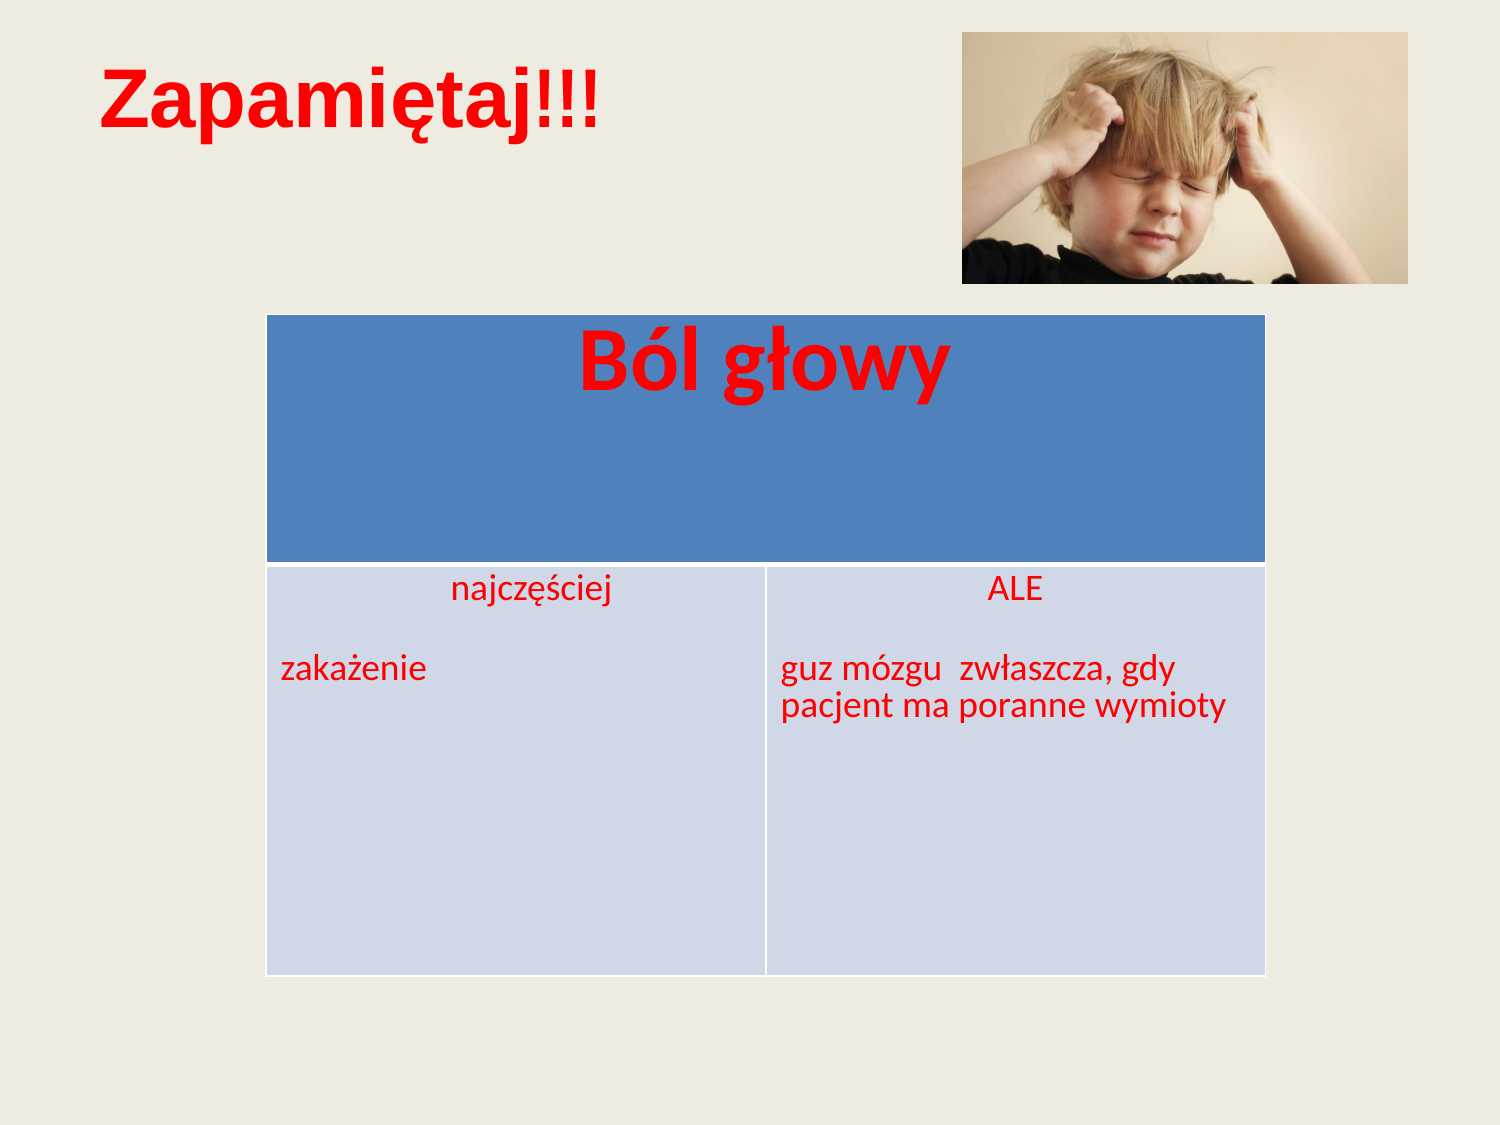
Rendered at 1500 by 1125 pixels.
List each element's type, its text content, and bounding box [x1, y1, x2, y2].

table_cell ALE guz mózgu zwłaszcza, gdy pacjent ma poranne wymioty [767, 567, 1265, 975]
text_box Zapamiętaj!!! [53, 9, 896, 279]
table_cell najczęściej zakażenie [267, 567, 765, 975]
table_header Ból głowy [267, 315, 1265, 562]
picture [962, 32, 1408, 284]
